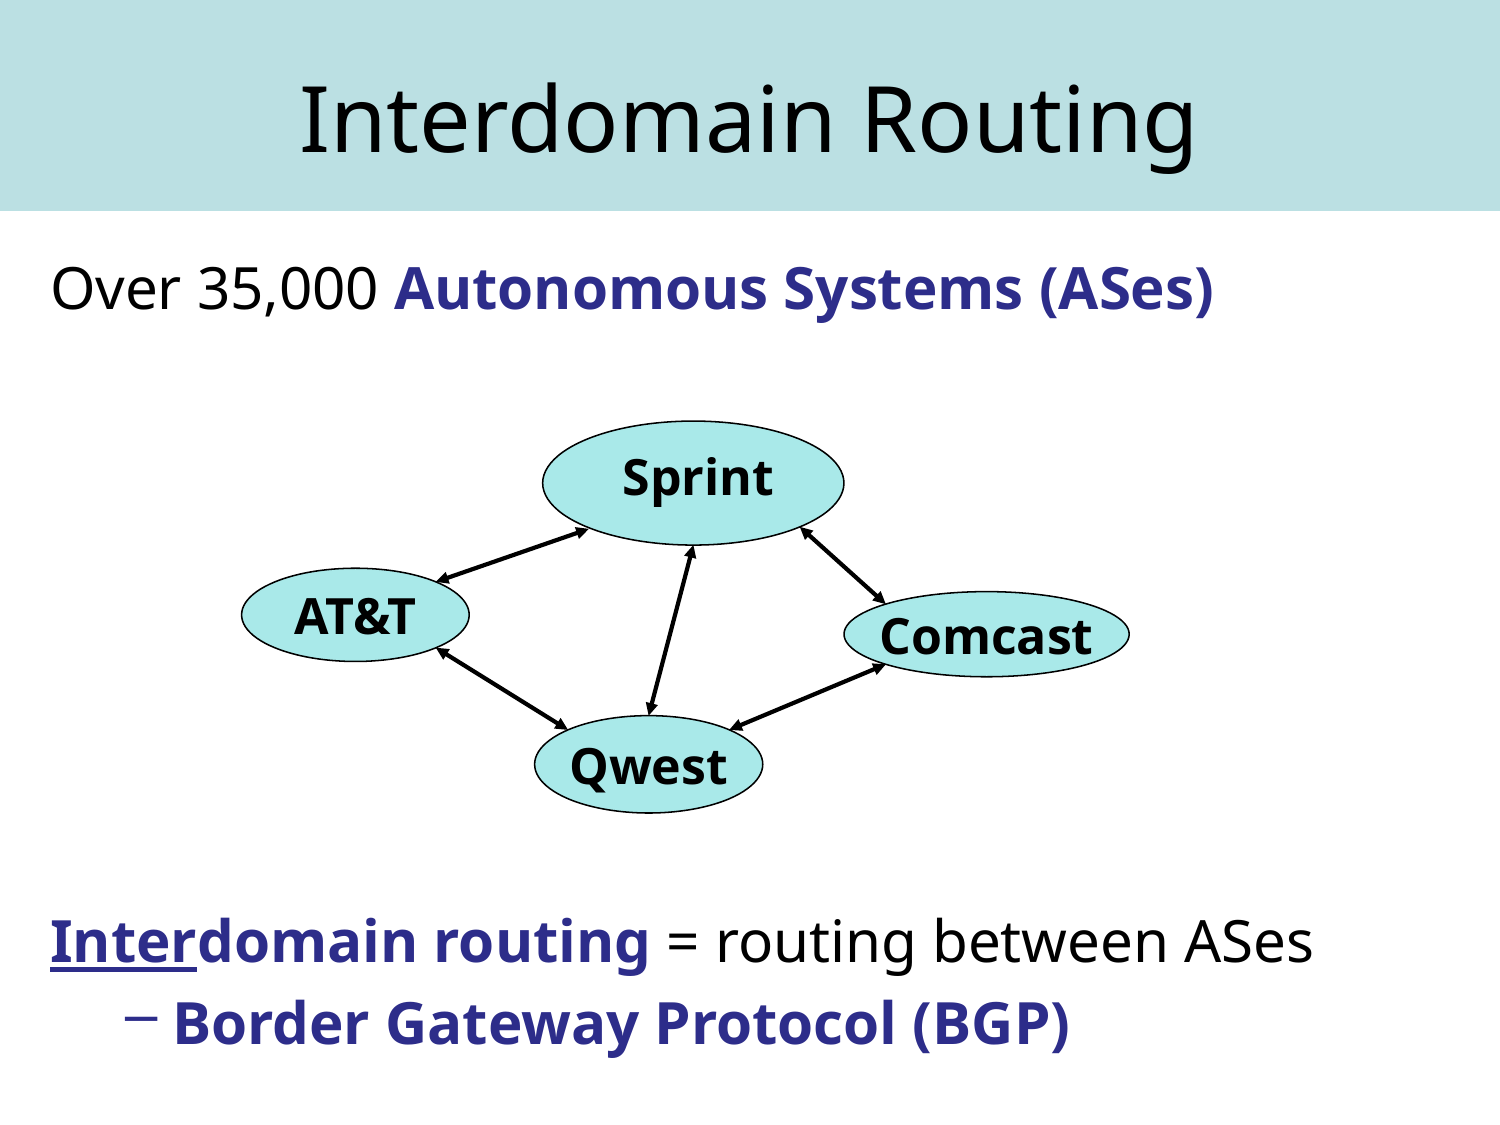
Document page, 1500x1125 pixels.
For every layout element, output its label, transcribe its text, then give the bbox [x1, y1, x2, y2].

text_box AT&T [241, 568, 470, 662]
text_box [585, 607, 757, 653]
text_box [435, 528, 590, 583]
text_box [799, 526, 887, 605]
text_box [460, 622, 544, 755]
text_box Qwest [534, 715, 763, 814]
list Over 35,000 Autonomous Systems (ASes) Interdomain routing = routing between ASes Border Gateway Protocol (BGP) [34, 243, 1461, 987]
text_box [542, 421, 844, 546]
title Interdomain Routing [74, 21, 1426, 210]
text_box Comcast [846, 591, 1130, 677]
text_box Sprint [607, 437, 790, 513]
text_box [774, 618, 841, 776]
